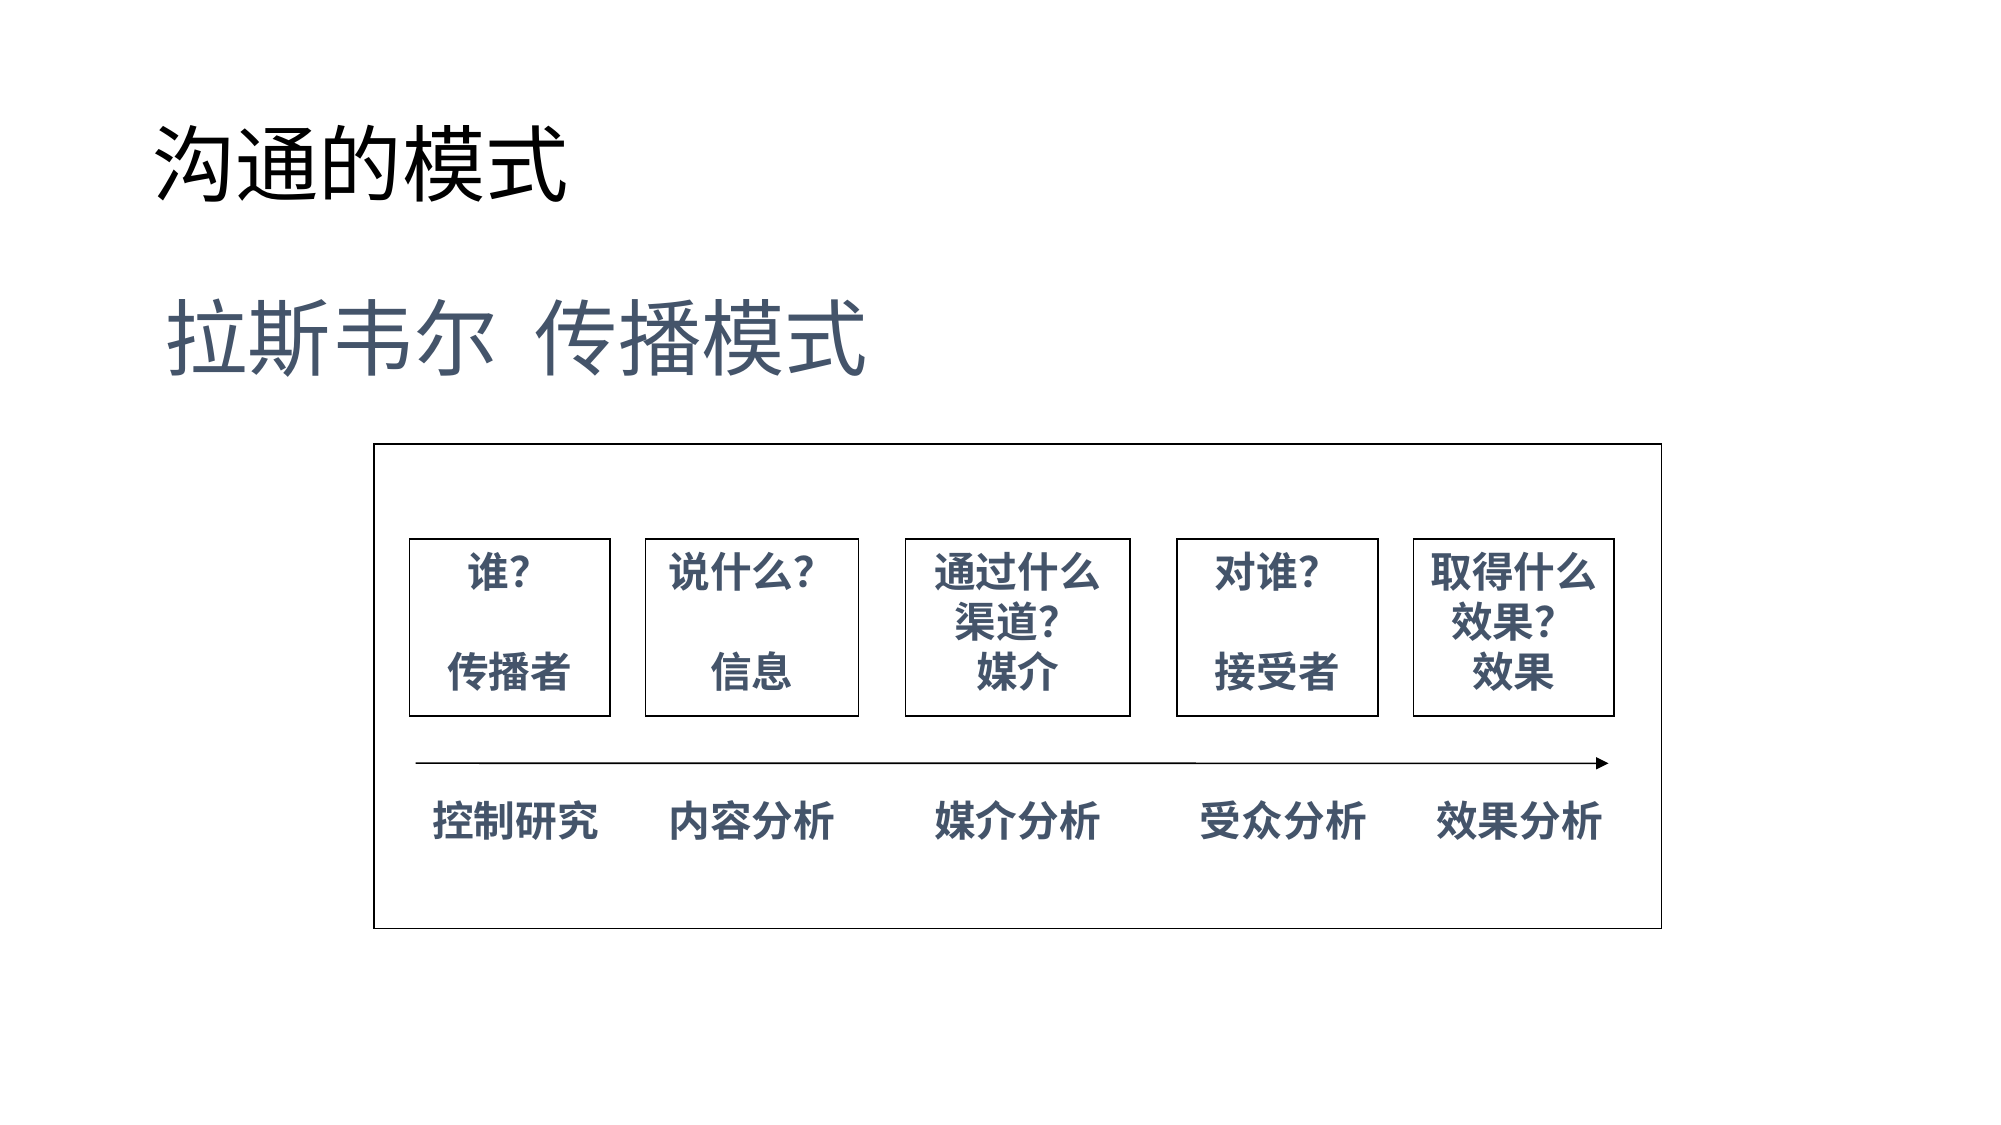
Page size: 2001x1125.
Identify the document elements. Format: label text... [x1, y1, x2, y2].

text_box 通过什么渠道？ 媒介 [905, 538, 1130, 716]
text_box 取得什么效果？ 效果 [1413, 538, 1615, 716]
text_box 媒介分析 [905, 786, 1130, 855]
text_box 对谁？ 接受者 [1177, 538, 1378, 716]
text_box 控制研究 [409, 786, 623, 855]
title 沟通的模式 [137, 59, 1863, 278]
text_box 说什么？ 信息 [645, 538, 859, 716]
text_box 内容分析 [645, 786, 859, 858]
text_box 拉斯韦尔 传播模式 [149, 277, 1551, 396]
text_box [373, 444, 1662, 929]
text_box [415, 757, 1609, 770]
text_box 效果分析 [1413, 786, 1626, 855]
text_box 谁？ 传播者 [409, 538, 611, 716]
text_box 受众分析 [1177, 786, 1390, 855]
